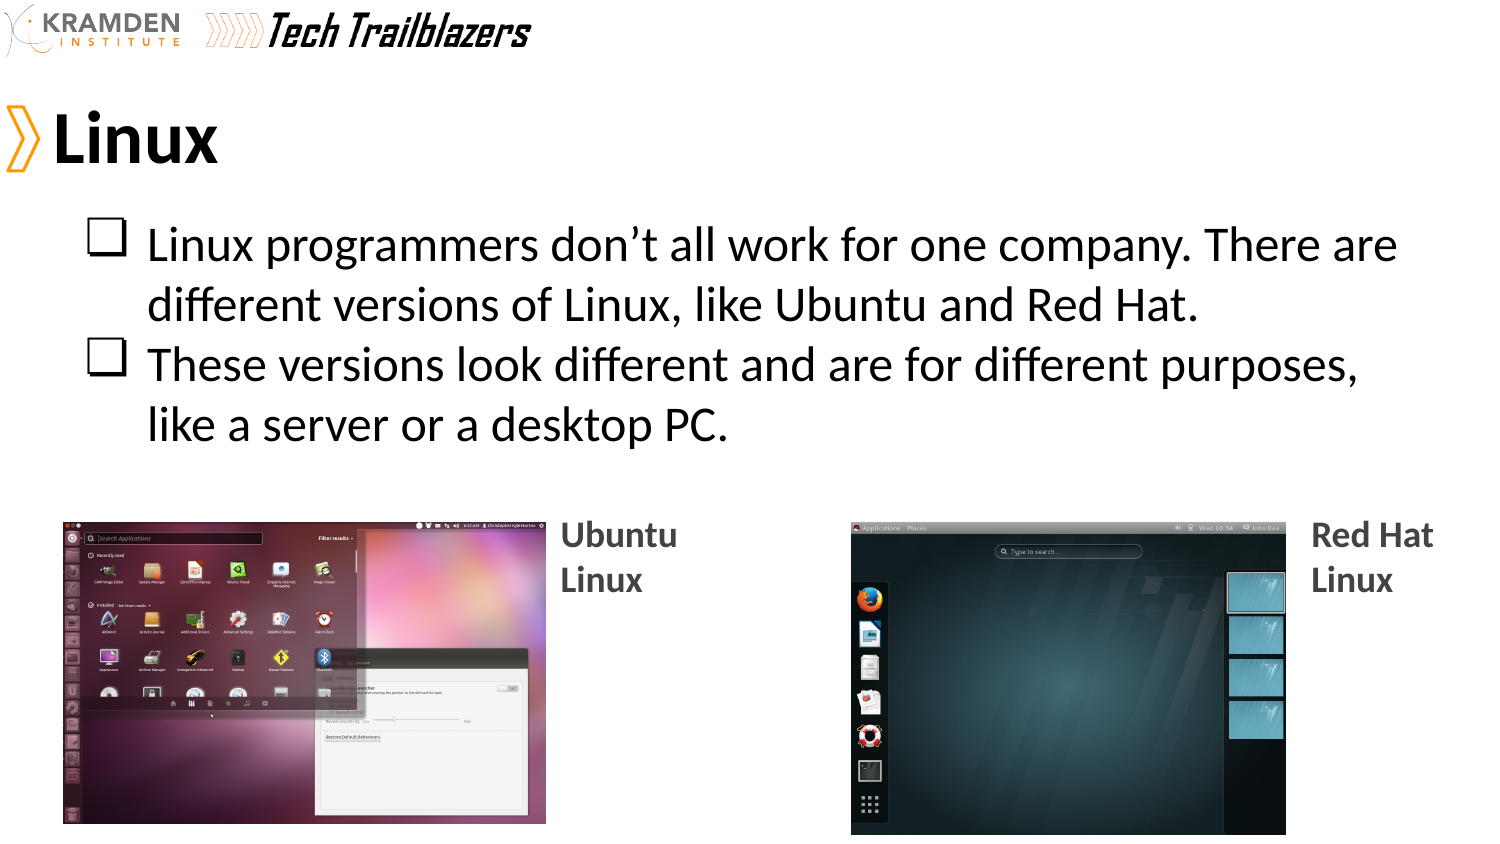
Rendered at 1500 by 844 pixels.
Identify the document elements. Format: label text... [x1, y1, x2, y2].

title Linux [38, 53, 1500, 194]
text_box Red Hat Linux [1296, 495, 1489, 600]
text_box Ubuntu Linux [545, 495, 697, 600]
picture [63, 522, 546, 825]
list Linux programmers don’t all work for one company. There are different versions of Linux, like Ubuntu and Red Hat. These versions look different and are for different purposes, like a server or a desktop PC. [57, 196, 1425, 808]
picture [850, 522, 1287, 835]
picture [200, 8, 539, 53]
picture [4, 4, 179, 58]
